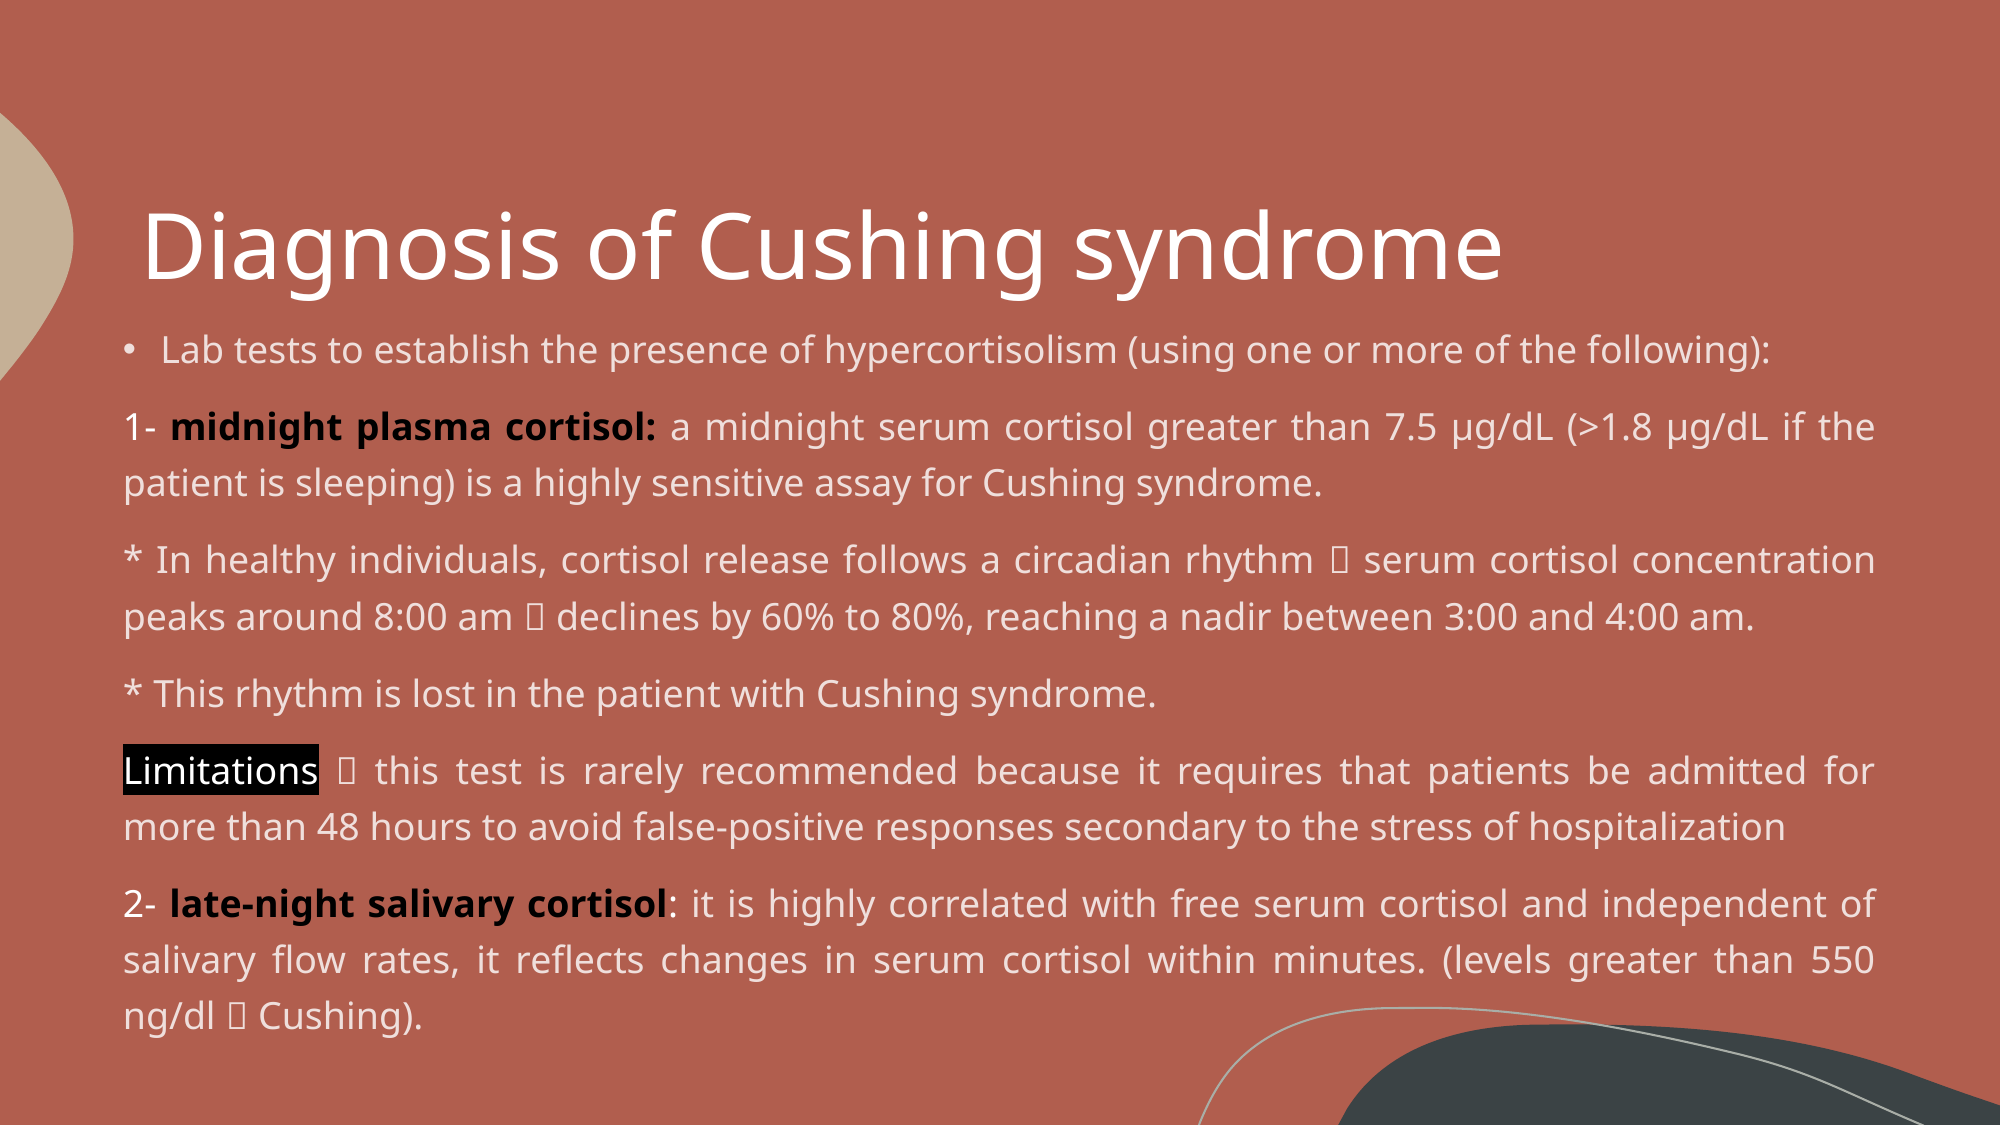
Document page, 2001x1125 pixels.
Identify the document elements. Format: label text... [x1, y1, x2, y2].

list Lab tests to establish the presence of hypercortisolism (using one or more of the following): 1- midnight plasma cortisol: a midnight serum cortisol greater than 7.5 μg/dL (>1.8 μg/dL if the patient is sleeping) is a highly sensitive assay for Cushing syndrome. * In healthy individuals, cortisol release follows a circadian rhythm  serum cortisol concentration peaks around 8:00 am  declines by 60% to 80%, reaching a nadir between 3:00 and 4:00 am. * This rhythm is lost in the patient with Cushing syndrome. Limitations  this test is rarely recommended because it requires that patients be admitted for more than 48 hours to avoid false-positive responses secondary to the stress of hospitalization 2- late-night salivary cortisol: it is highly correlated with free serum cortisol and independent of salivary flow rates, it reflects changes in serum cortisol within minutes. (levels greater than 550 ng/dl  Cushing). [108, 307, 1892, 1125]
title Diagnosis of Cushing syndrome [125, 125, 1875, 307]
